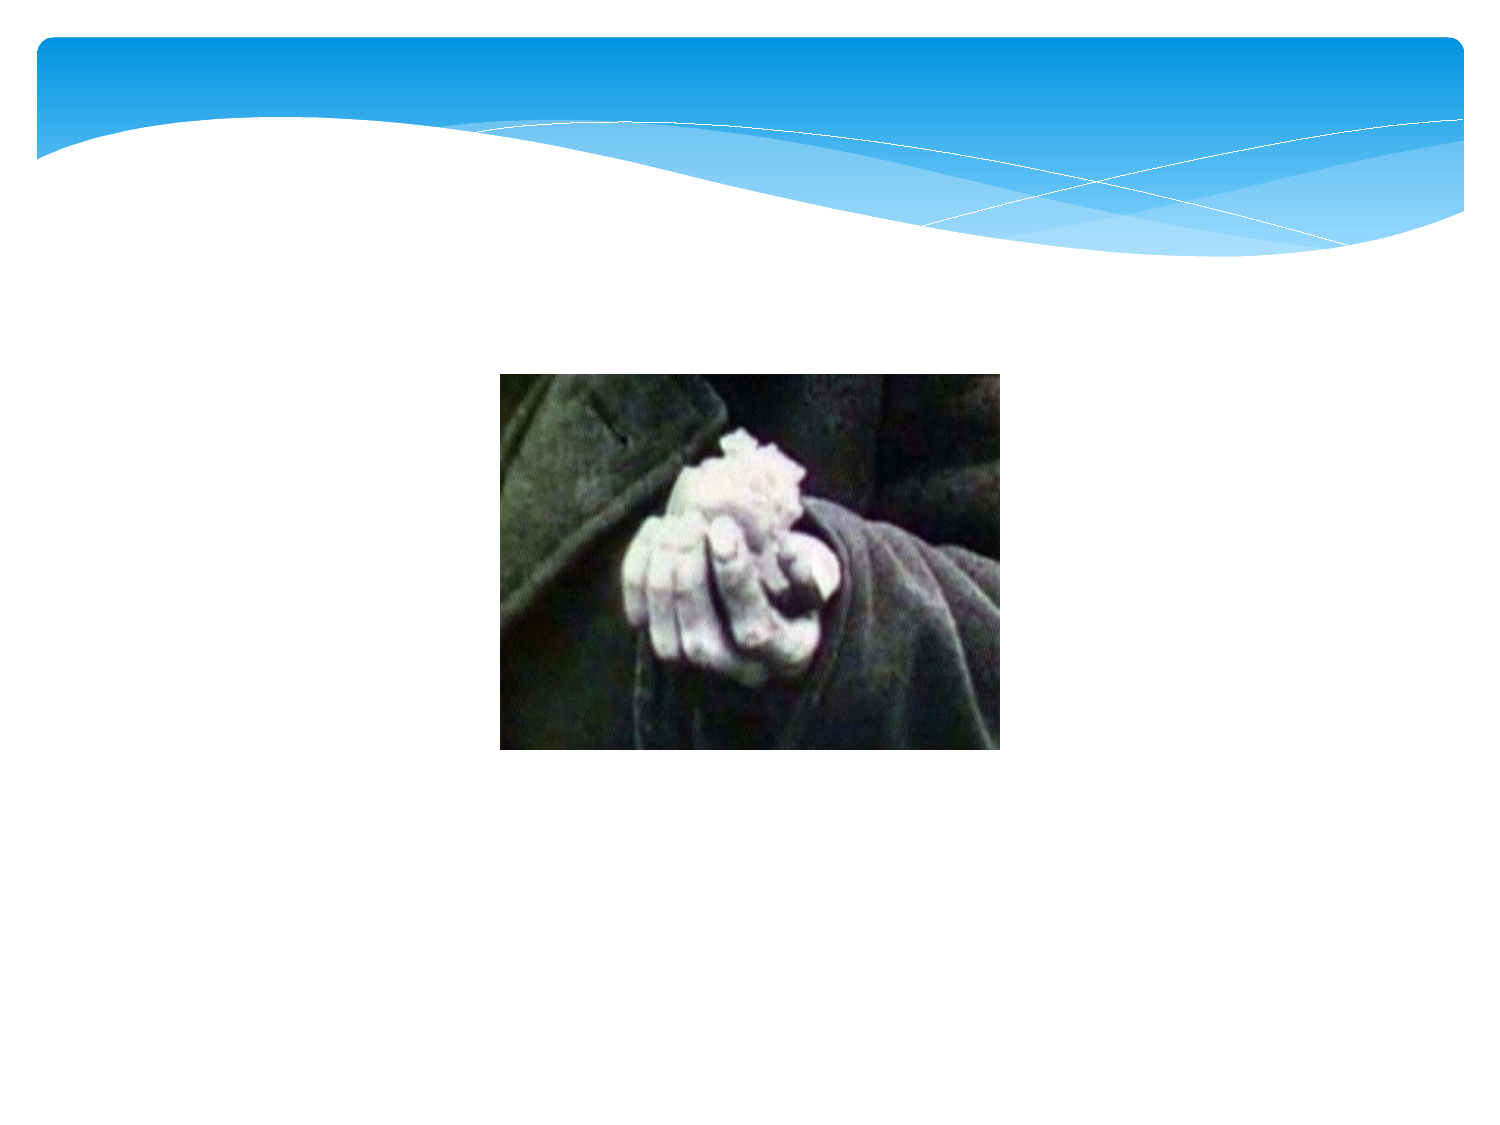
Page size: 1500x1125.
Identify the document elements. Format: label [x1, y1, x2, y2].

picture [499, 374, 1001, 751]
